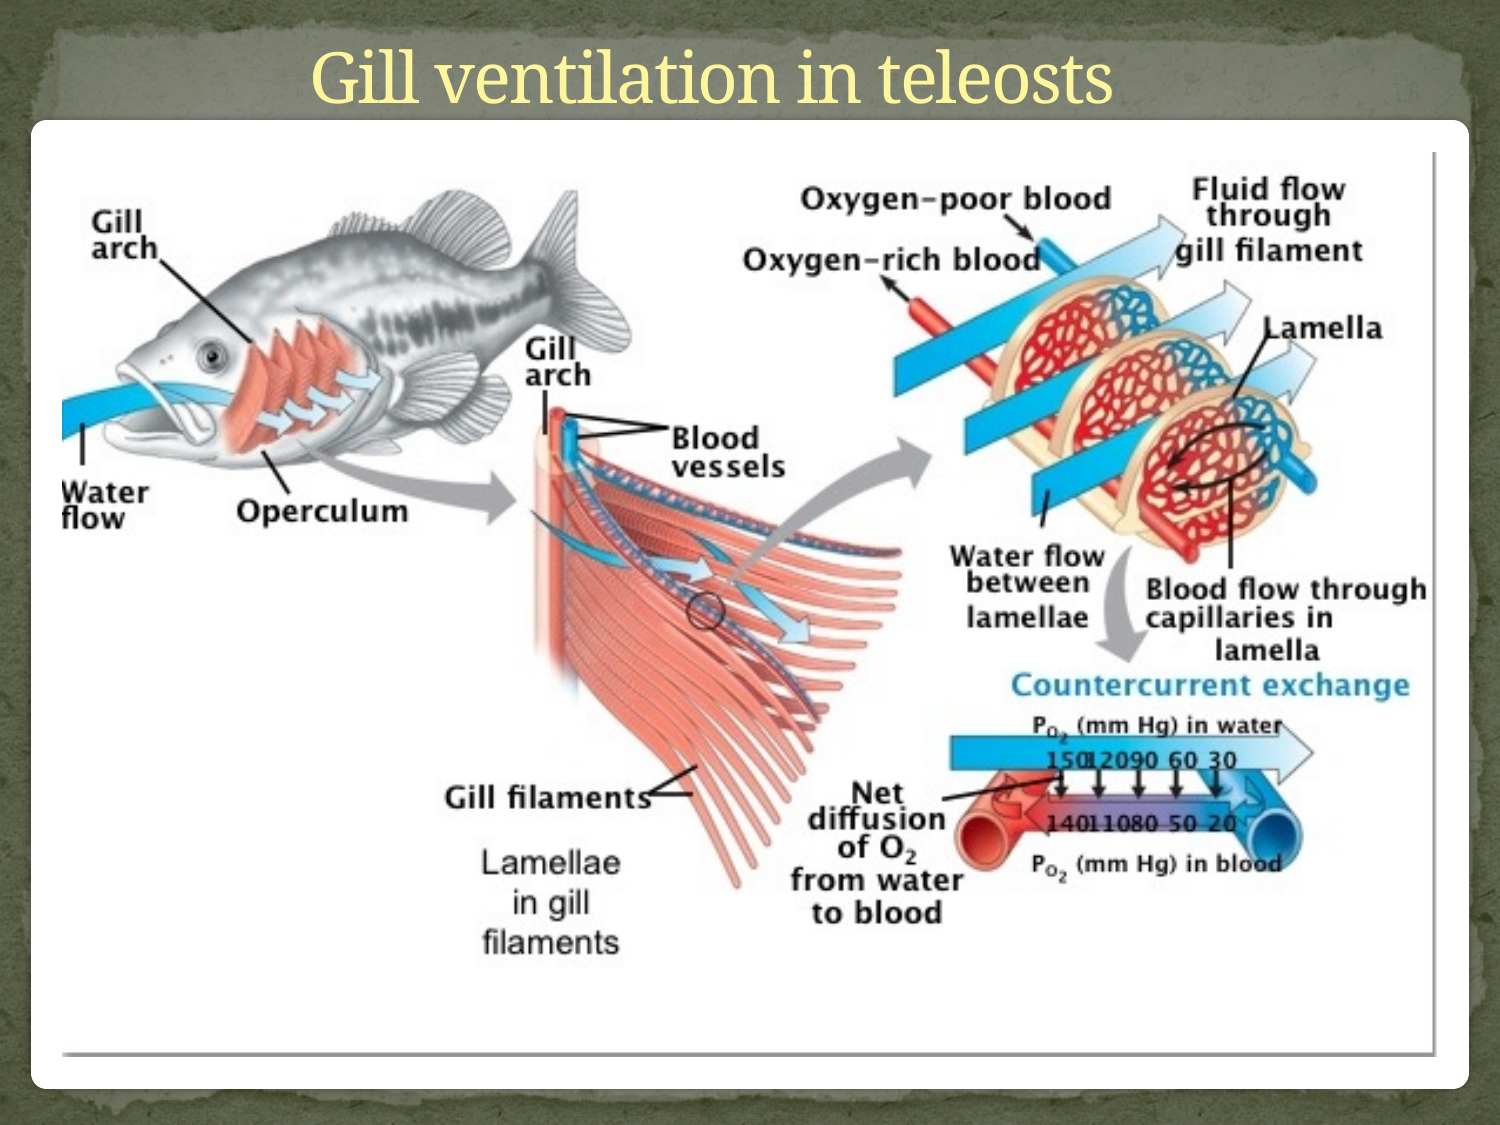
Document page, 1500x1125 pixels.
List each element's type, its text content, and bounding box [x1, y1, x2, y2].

title Gill ventilation in teleosts [37, 0, 1388, 125]
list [65, 154, 1437, 1056]
